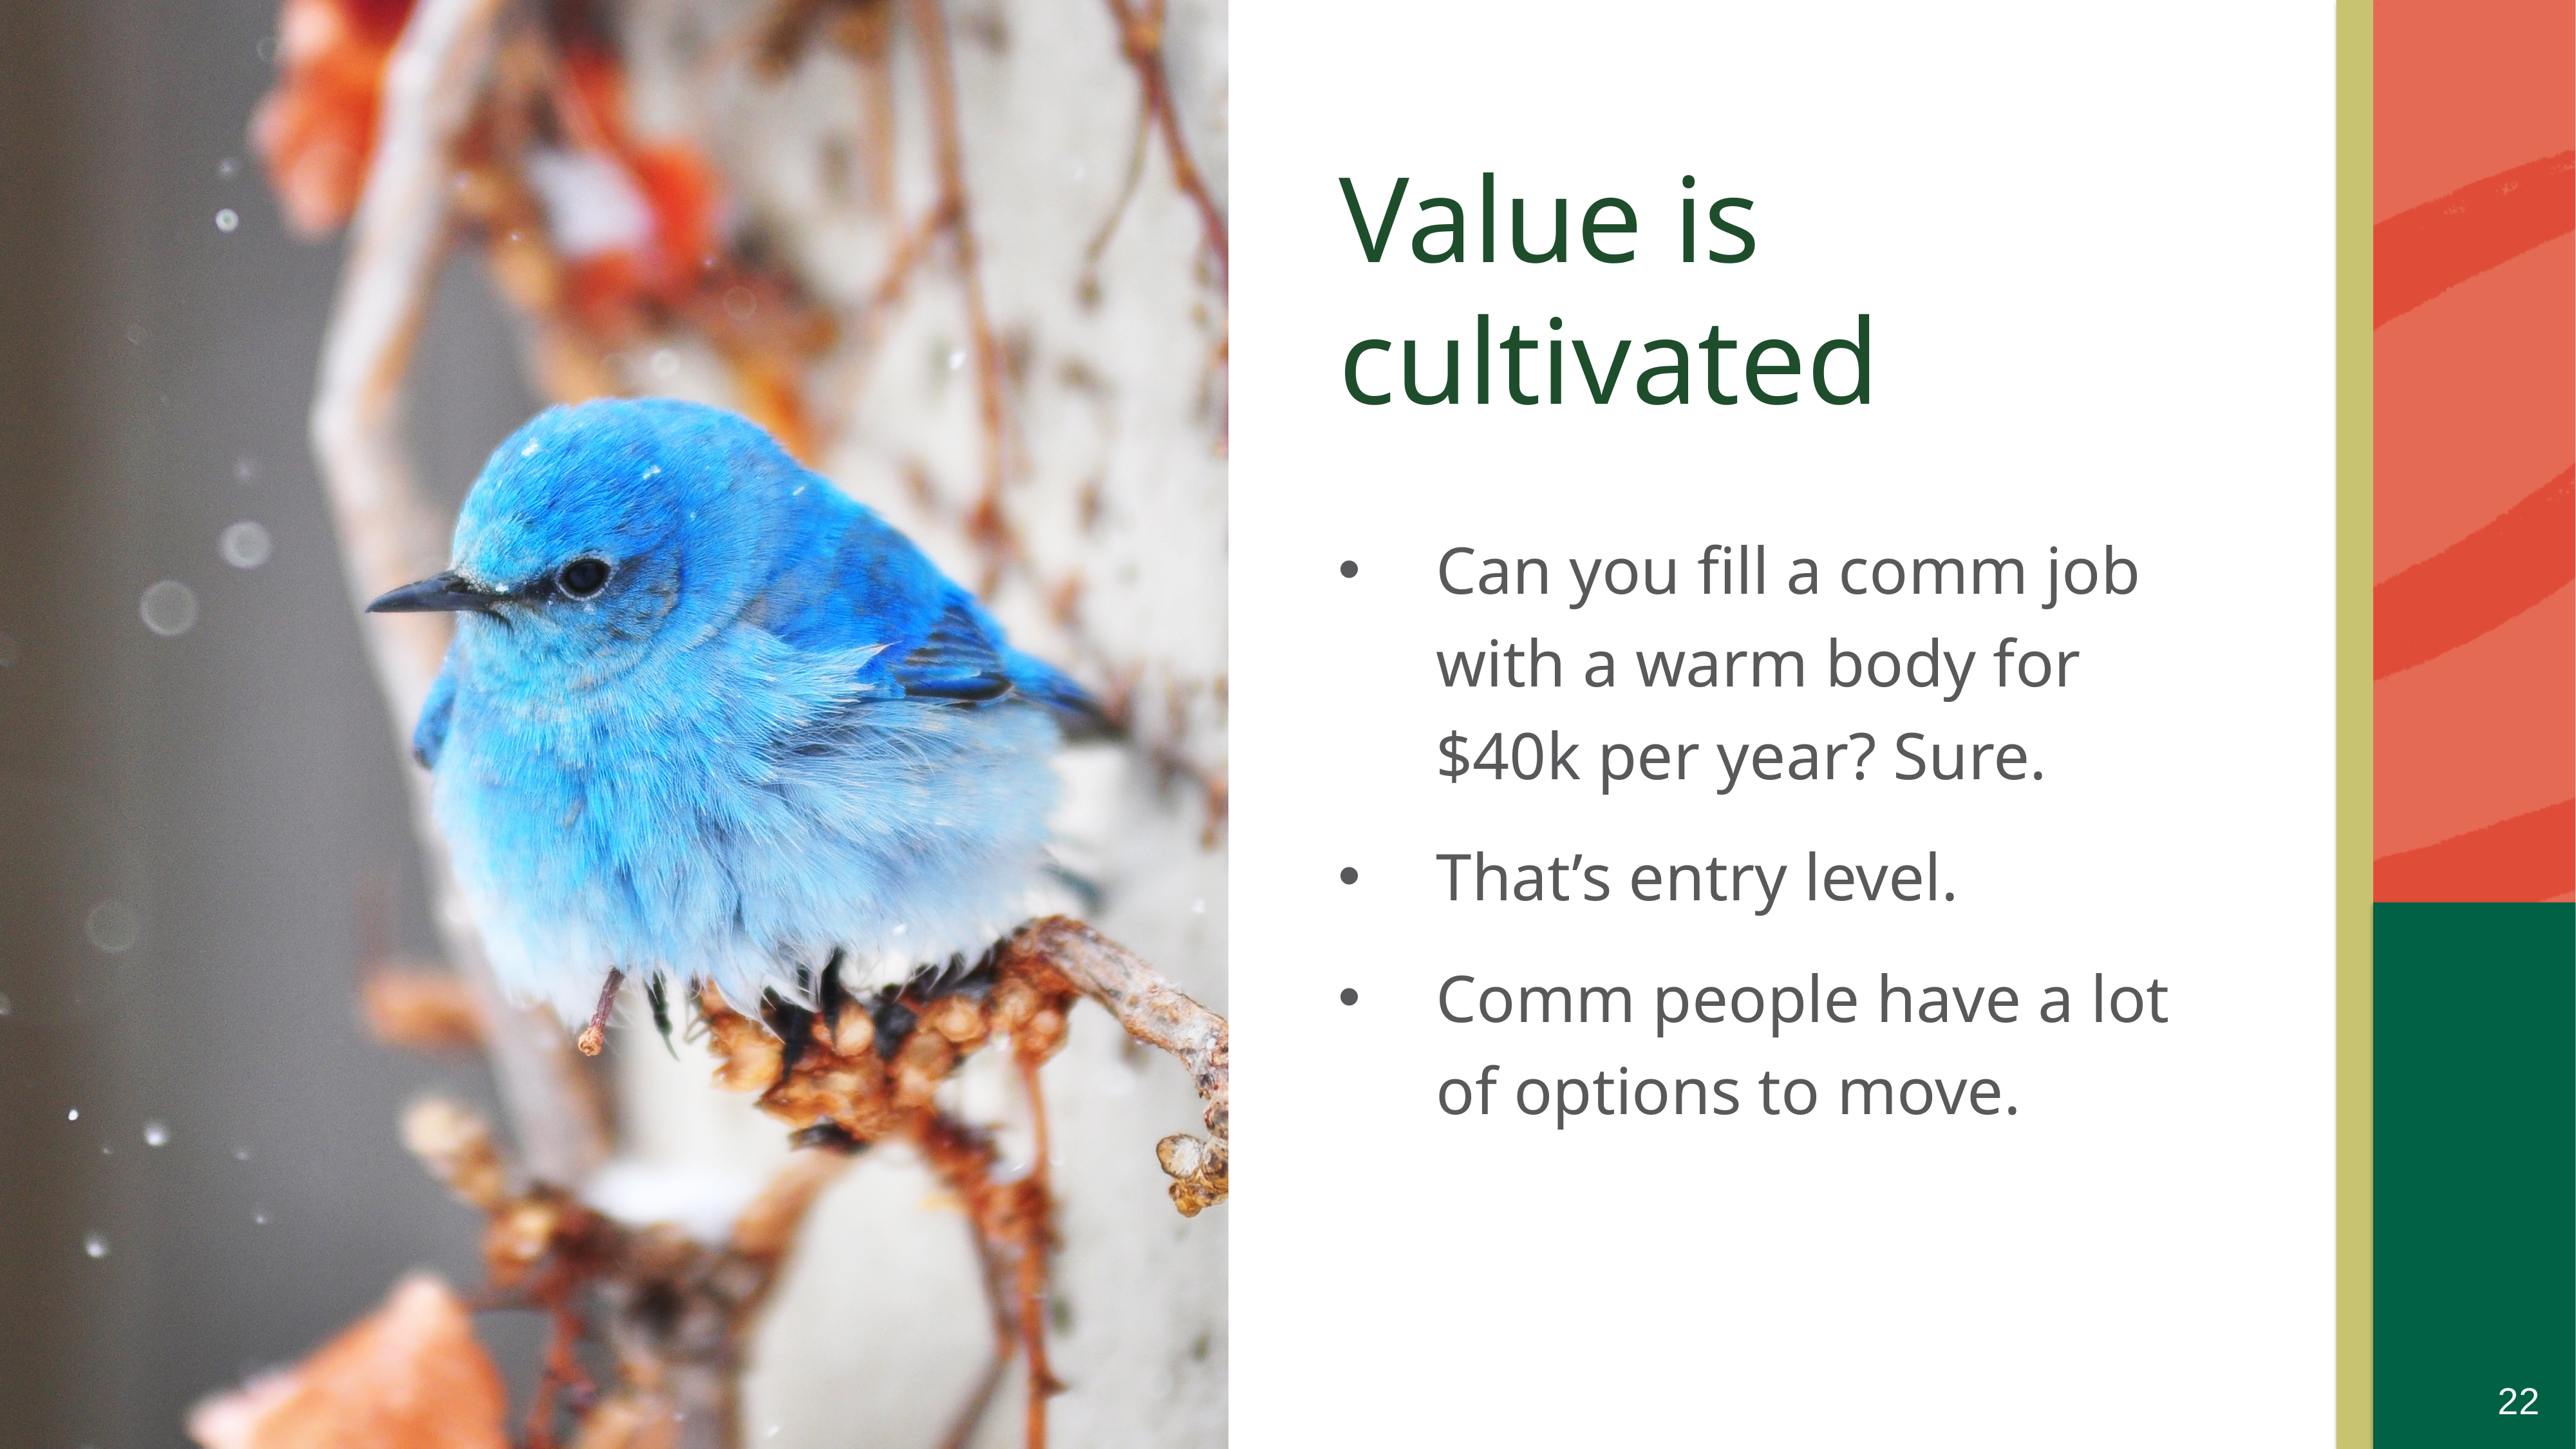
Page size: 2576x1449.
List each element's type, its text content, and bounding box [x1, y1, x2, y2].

text_box Can you fill a comm job with a warm body for $40k per year? Sure. That’s entry level. Comm people have a lot of options to move. [1329, 509, 2235, 1376]
picture [0, 0, 1228, 1449]
title Value is cultivated [1329, 134, 2235, 440]
picture [2373, 0, 2576, 902]
slide_number 22 [2452, 1376, 2550, 1423]
